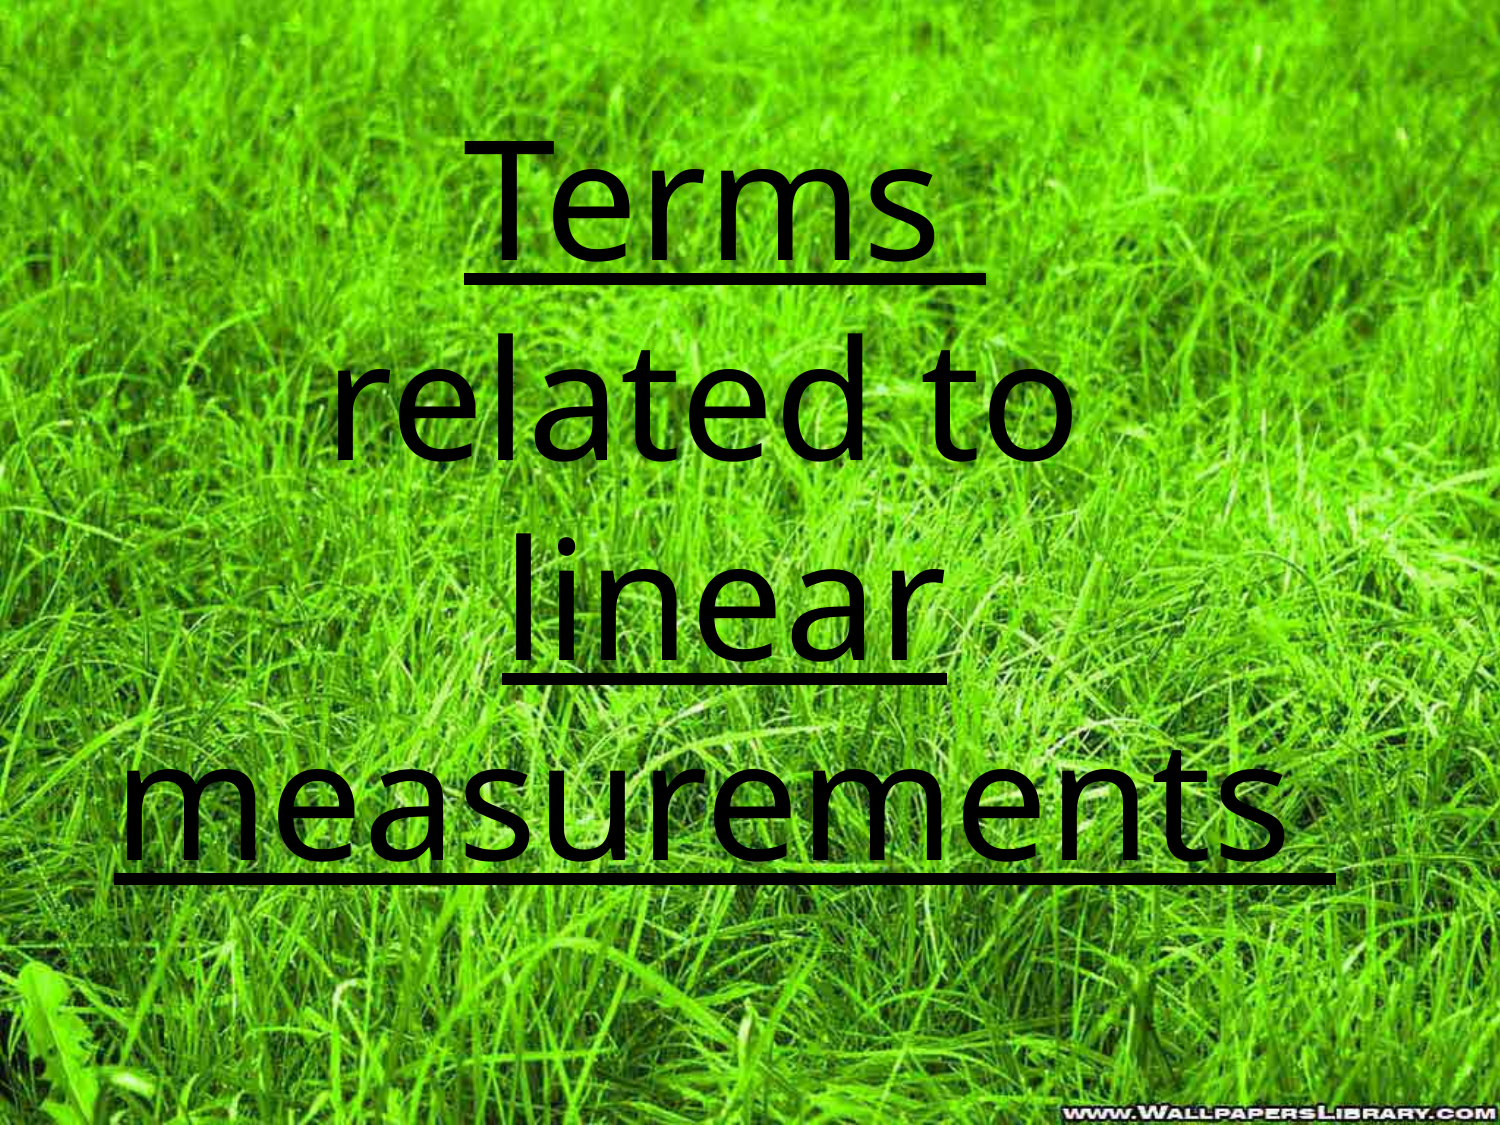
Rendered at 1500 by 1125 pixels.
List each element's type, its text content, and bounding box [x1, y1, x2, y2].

title Terms related to linear measurements [50, 399, 1400, 588]
picture [0, 0, 1500, 1125]
